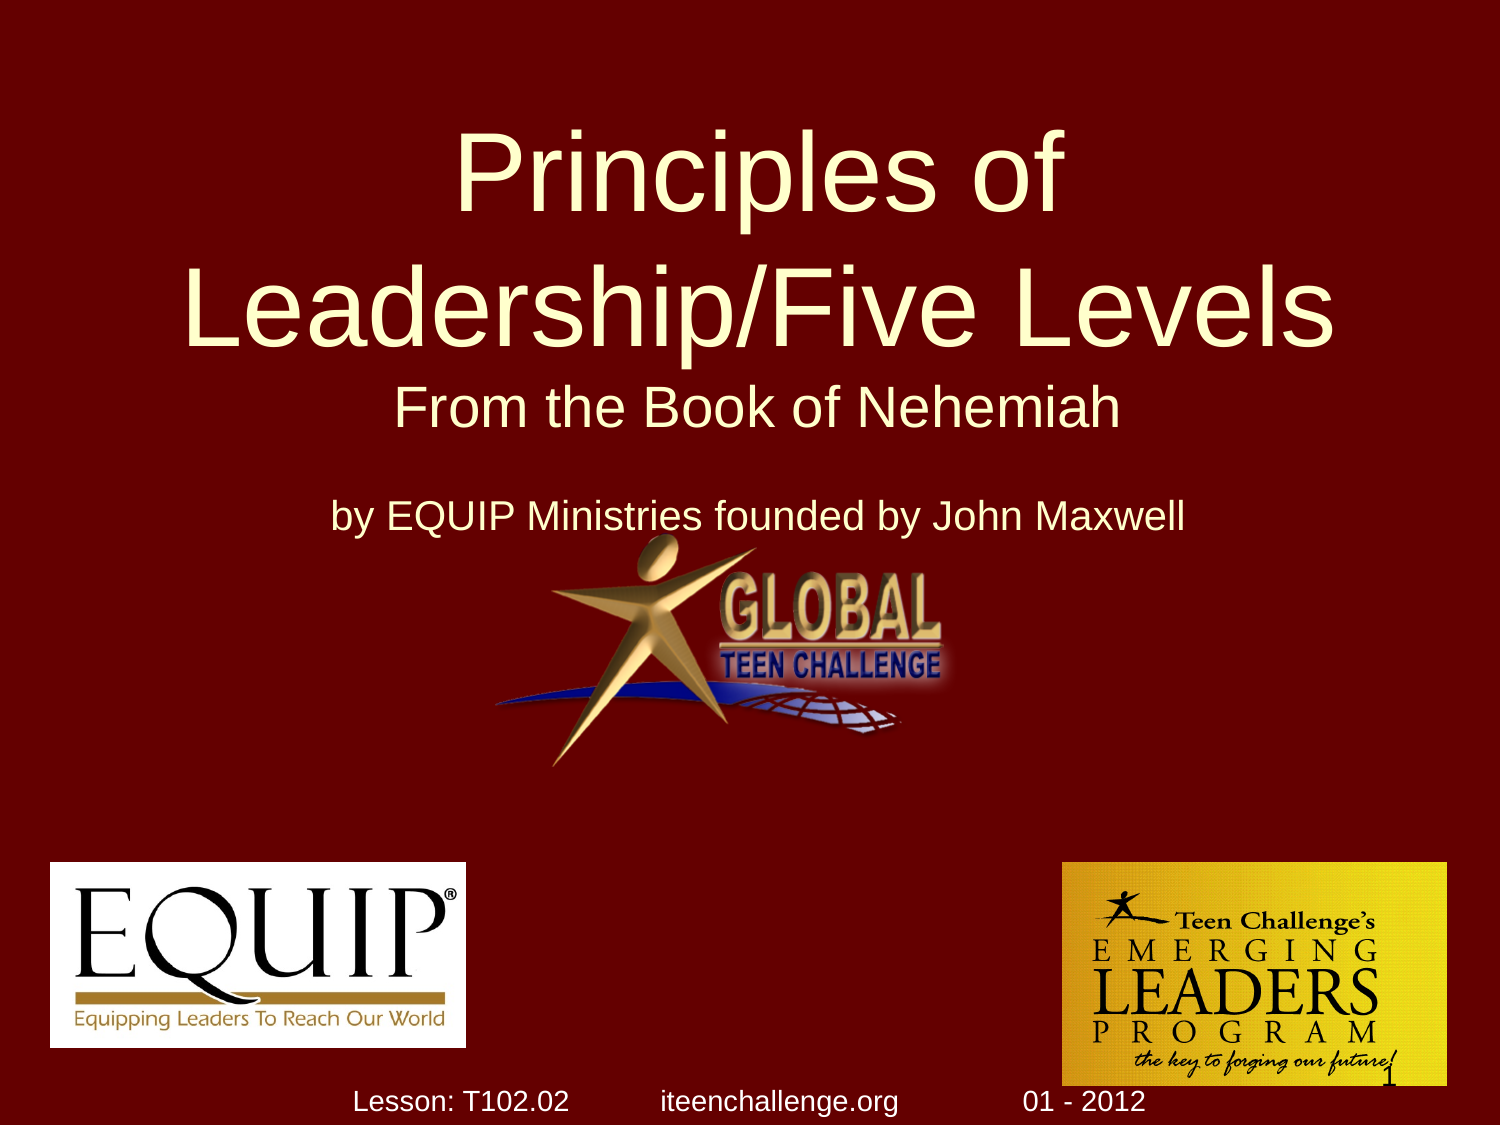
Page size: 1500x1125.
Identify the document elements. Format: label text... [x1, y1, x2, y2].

text_box 1 [1099, 1096, 1413, 1125]
picture [49, 862, 466, 1048]
picture [458, 474, 1059, 810]
picture [1062, 862, 1448, 1087]
footer Lesson: T102.02 iteenchallenge.org 01 - 2012 [324, 1074, 1099, 1125]
title Principles of Leadership/Five Levels From the Book of Nehemiah by EQUIP Ministries founded by John Maxwell [120, 212, 1396, 475]
